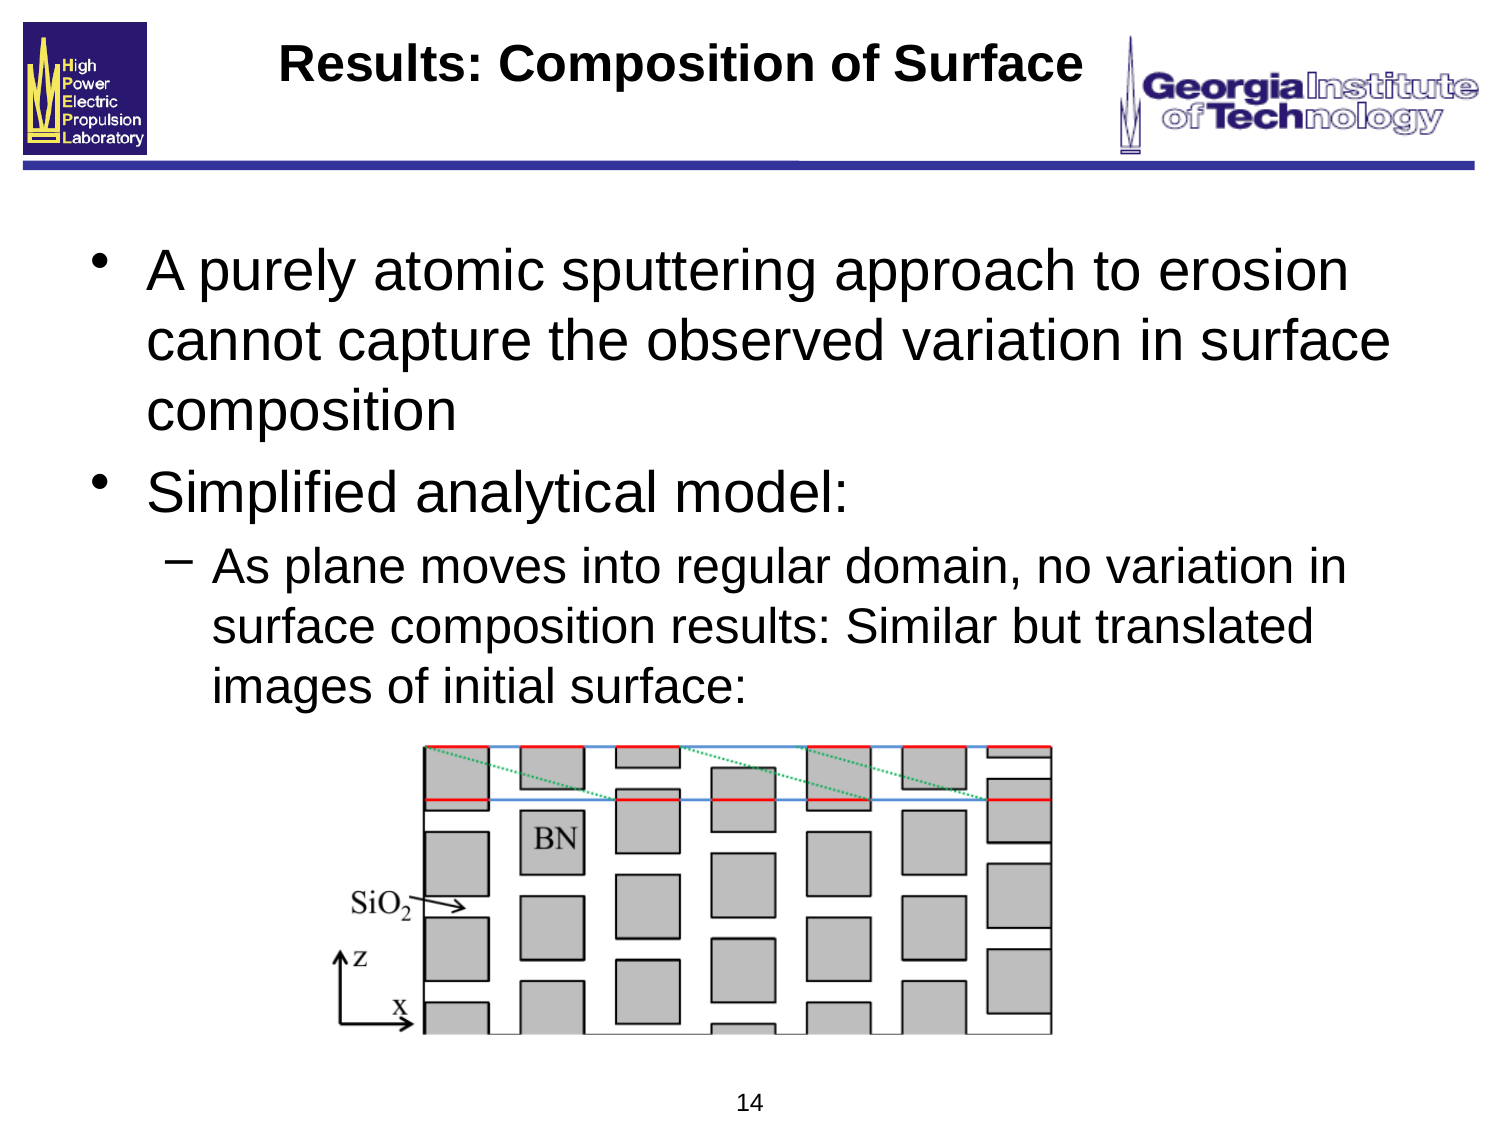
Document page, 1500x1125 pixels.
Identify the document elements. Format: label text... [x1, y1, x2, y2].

title Results: Composition of Surface [170, 0, 1194, 122]
picture [1102, 27, 1490, 157]
picture [324, 724, 1076, 1038]
list A purely atomic sputtering approach to erosion cannot capture the observed variation in surface composition Simplified analytical model: As plane moves into regular domain, no variation in surface composition results: Similar but translated images of initial surface: [74, 224, 1426, 738]
